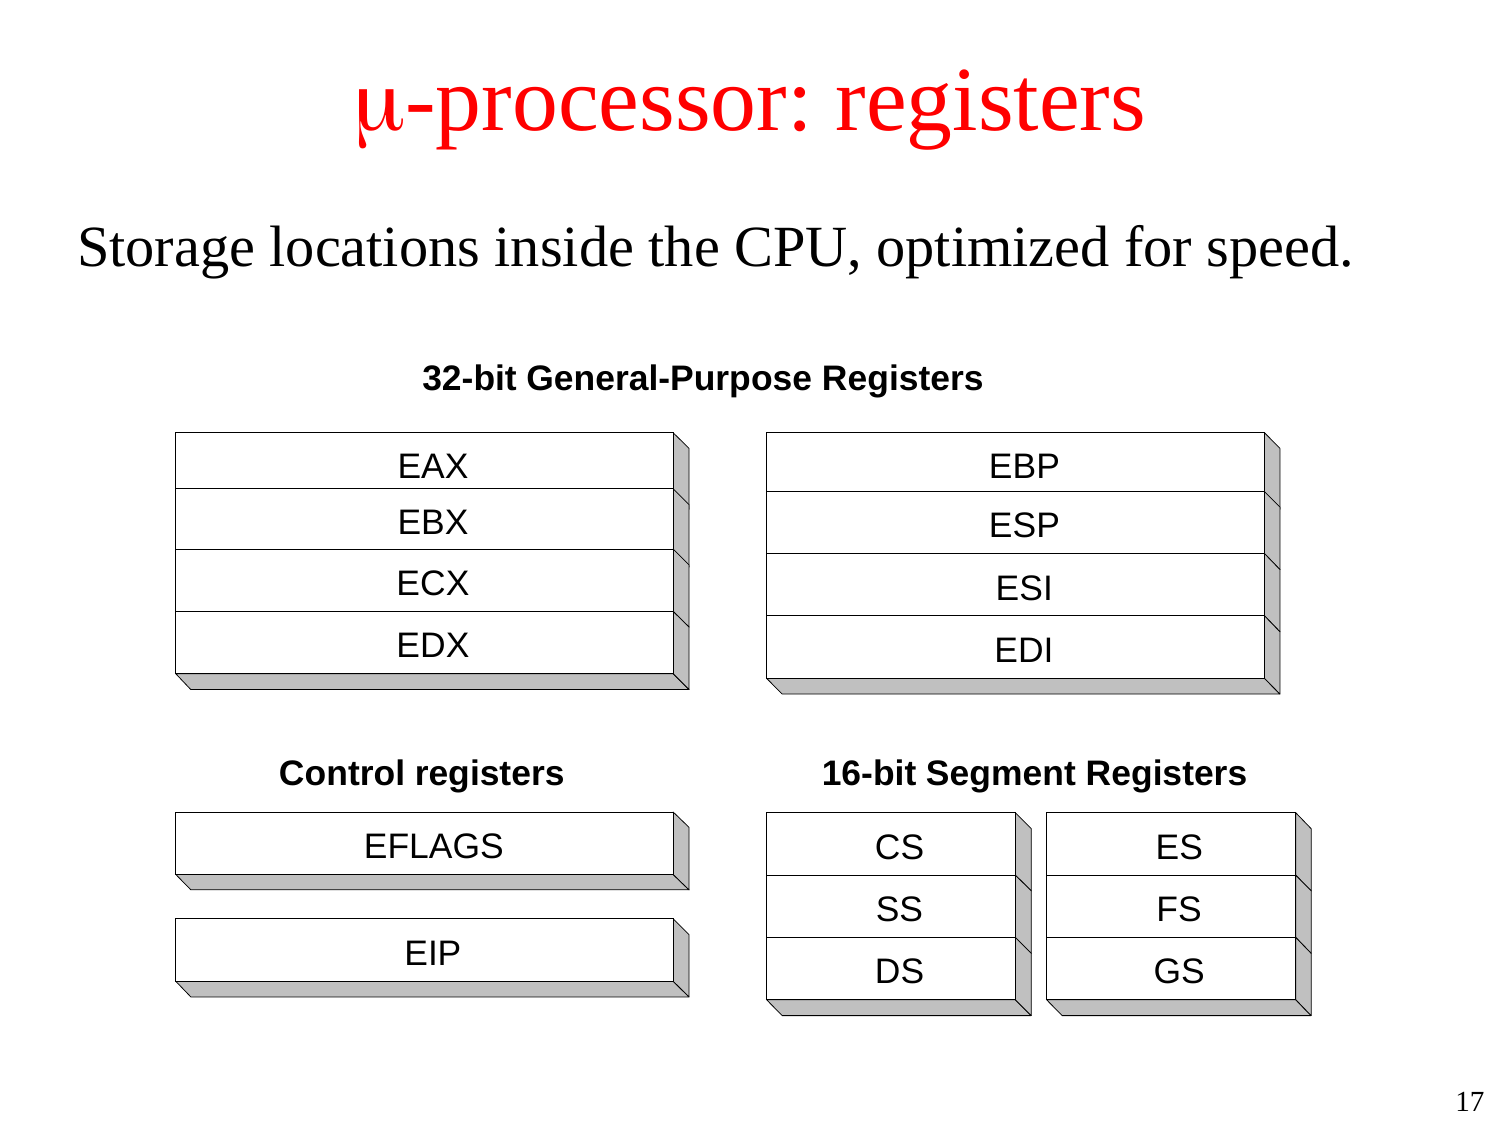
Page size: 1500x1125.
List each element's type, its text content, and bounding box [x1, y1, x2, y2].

text_box [1046, 937, 1296, 1000]
text_box [175, 611, 674, 674]
text_box [766, 615, 1265, 679]
text_box [673, 612, 690, 690]
text_box Storage locations inside the CPU, optimized for speed. [62, 185, 1475, 301]
text_box [1046, 1000, 1310, 1016]
text_box [175, 432, 674, 488]
text_box [175, 811, 674, 875]
text_box [1046, 875, 1296, 937]
text_box DS [874, 948, 925, 991]
text_box [674, 489, 690, 564]
text_box [175, 918, 674, 982]
text_box EAX [397, 442, 469, 486]
text_box EFLAGS [363, 822, 505, 866]
text_box EIP [404, 929, 462, 973]
text_box [1265, 554, 1280, 630]
text_box CS [874, 823, 925, 867]
slide_number 17 [1187, 1074, 1500, 1125]
text_box 16-bit Segment Registers [821, 749, 1248, 793]
text_box [176, 982, 688, 997]
text_box FS [1156, 885, 1203, 929]
text_box ES [1155, 823, 1204, 867]
text_box [1016, 813, 1032, 890]
text_box 32-bit General-Purpose Registers [422, 354, 985, 398]
text_box [674, 433, 690, 504]
text_box [673, 812, 690, 890]
text_box [1296, 937, 1312, 1016]
text_box [766, 812, 1016, 875]
text_box [1296, 812, 1312, 890]
text_box Control registers [278, 749, 565, 793]
text_box [175, 488, 674, 548]
text_box GS [1153, 948, 1206, 991]
text_box [1265, 616, 1280, 695]
text_box [1015, 938, 1032, 1016]
text_box ESI [995, 564, 1054, 608]
text_box [1265, 492, 1280, 568]
text_box EBX [397, 499, 469, 543]
text_box [766, 553, 1265, 615]
text_box [175, 548, 674, 611]
text_box [1046, 812, 1296, 875]
text_box [412, 352, 966, 400]
text_box [1296, 875, 1312, 953]
text_box [674, 549, 690, 626]
text_box [766, 491, 1265, 553]
text_box [811, 747, 1232, 794]
text_box [176, 674, 688, 690]
text_box EDX [396, 622, 470, 665]
text_box SS [875, 885, 924, 929]
title m-processor: registers [112, 0, 1388, 185]
text_box EBP [989, 442, 1061, 486]
text_box ECX [396, 559, 470, 603]
text_box [766, 432, 1265, 491]
text_box ESP [989, 502, 1061, 546]
text_box [767, 679, 1279, 695]
text_box [1265, 433, 1280, 506]
text_box [766, 1000, 1030, 1016]
text_box [1016, 875, 1032, 953]
text_box [766, 937, 1016, 1000]
text_box [176, 875, 688, 890]
text_box EDI [994, 626, 1054, 670]
text_box [673, 919, 690, 997]
text_box [766, 875, 1016, 937]
